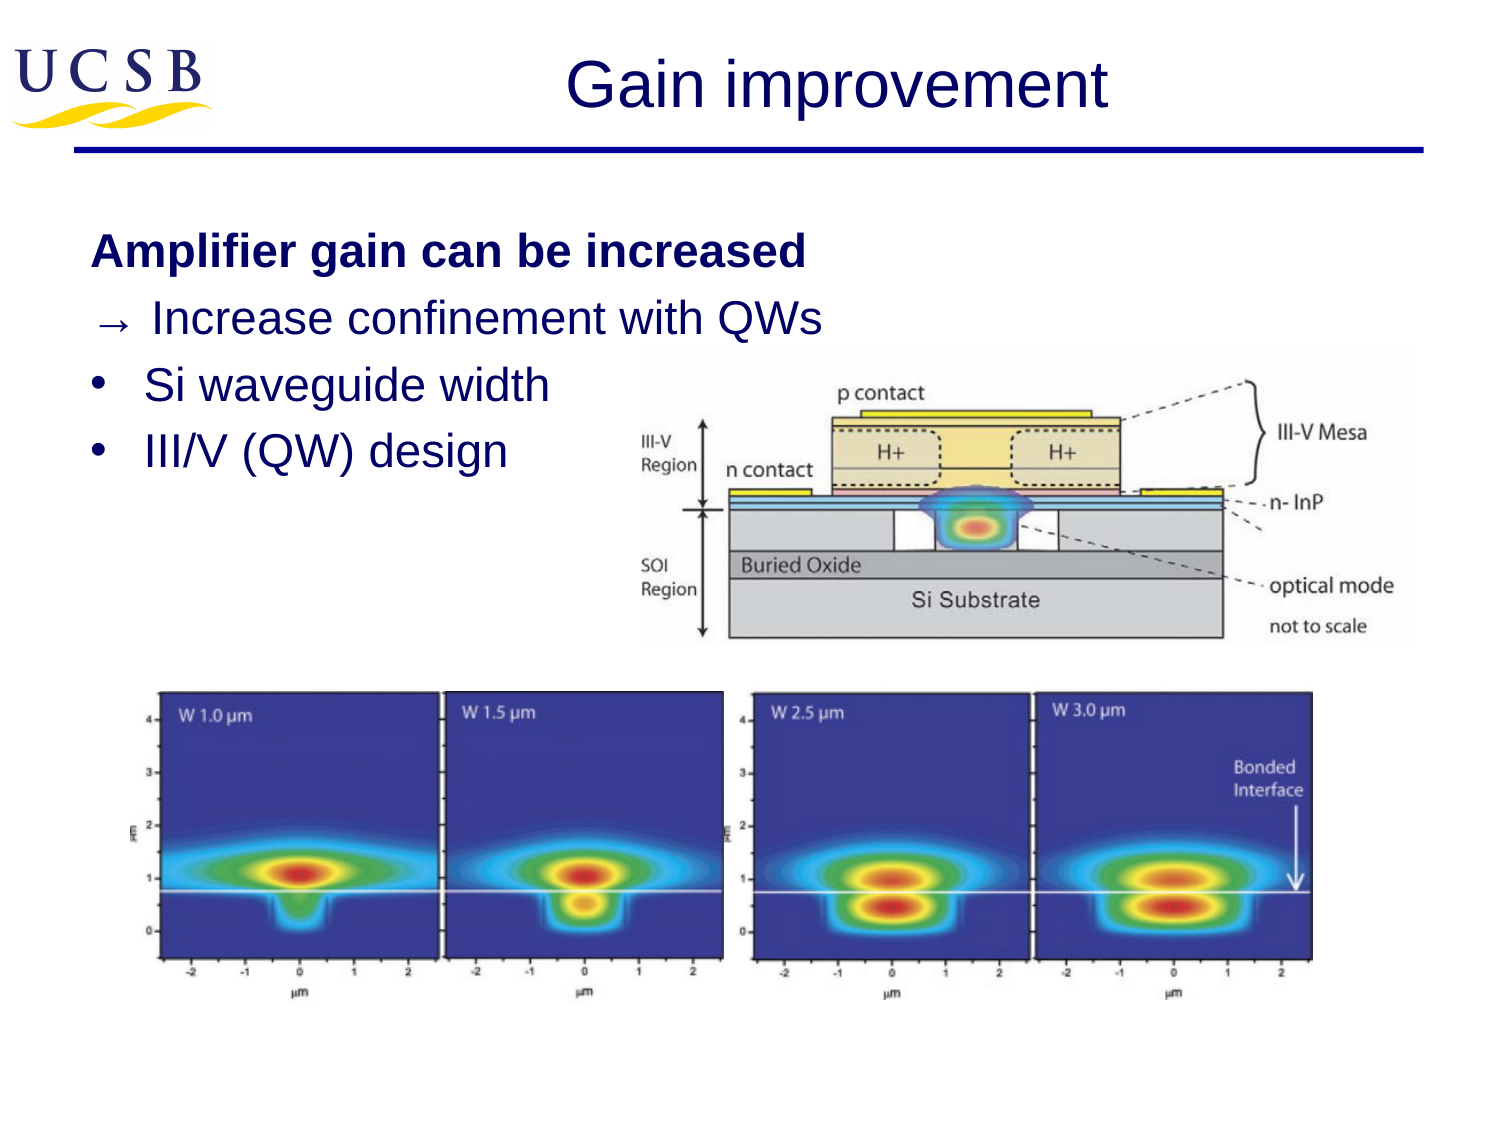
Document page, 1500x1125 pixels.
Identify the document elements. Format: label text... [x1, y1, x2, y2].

picture [130, 687, 1313, 1003]
title Gain improvement [249, 12, 1425, 150]
list Amplifier gain can be increased → Increase confinement with QWs Si waveguide width III/V (QW) design [75, 212, 1425, 488]
picture [12, 43, 213, 131]
picture [641, 349, 1413, 644]
